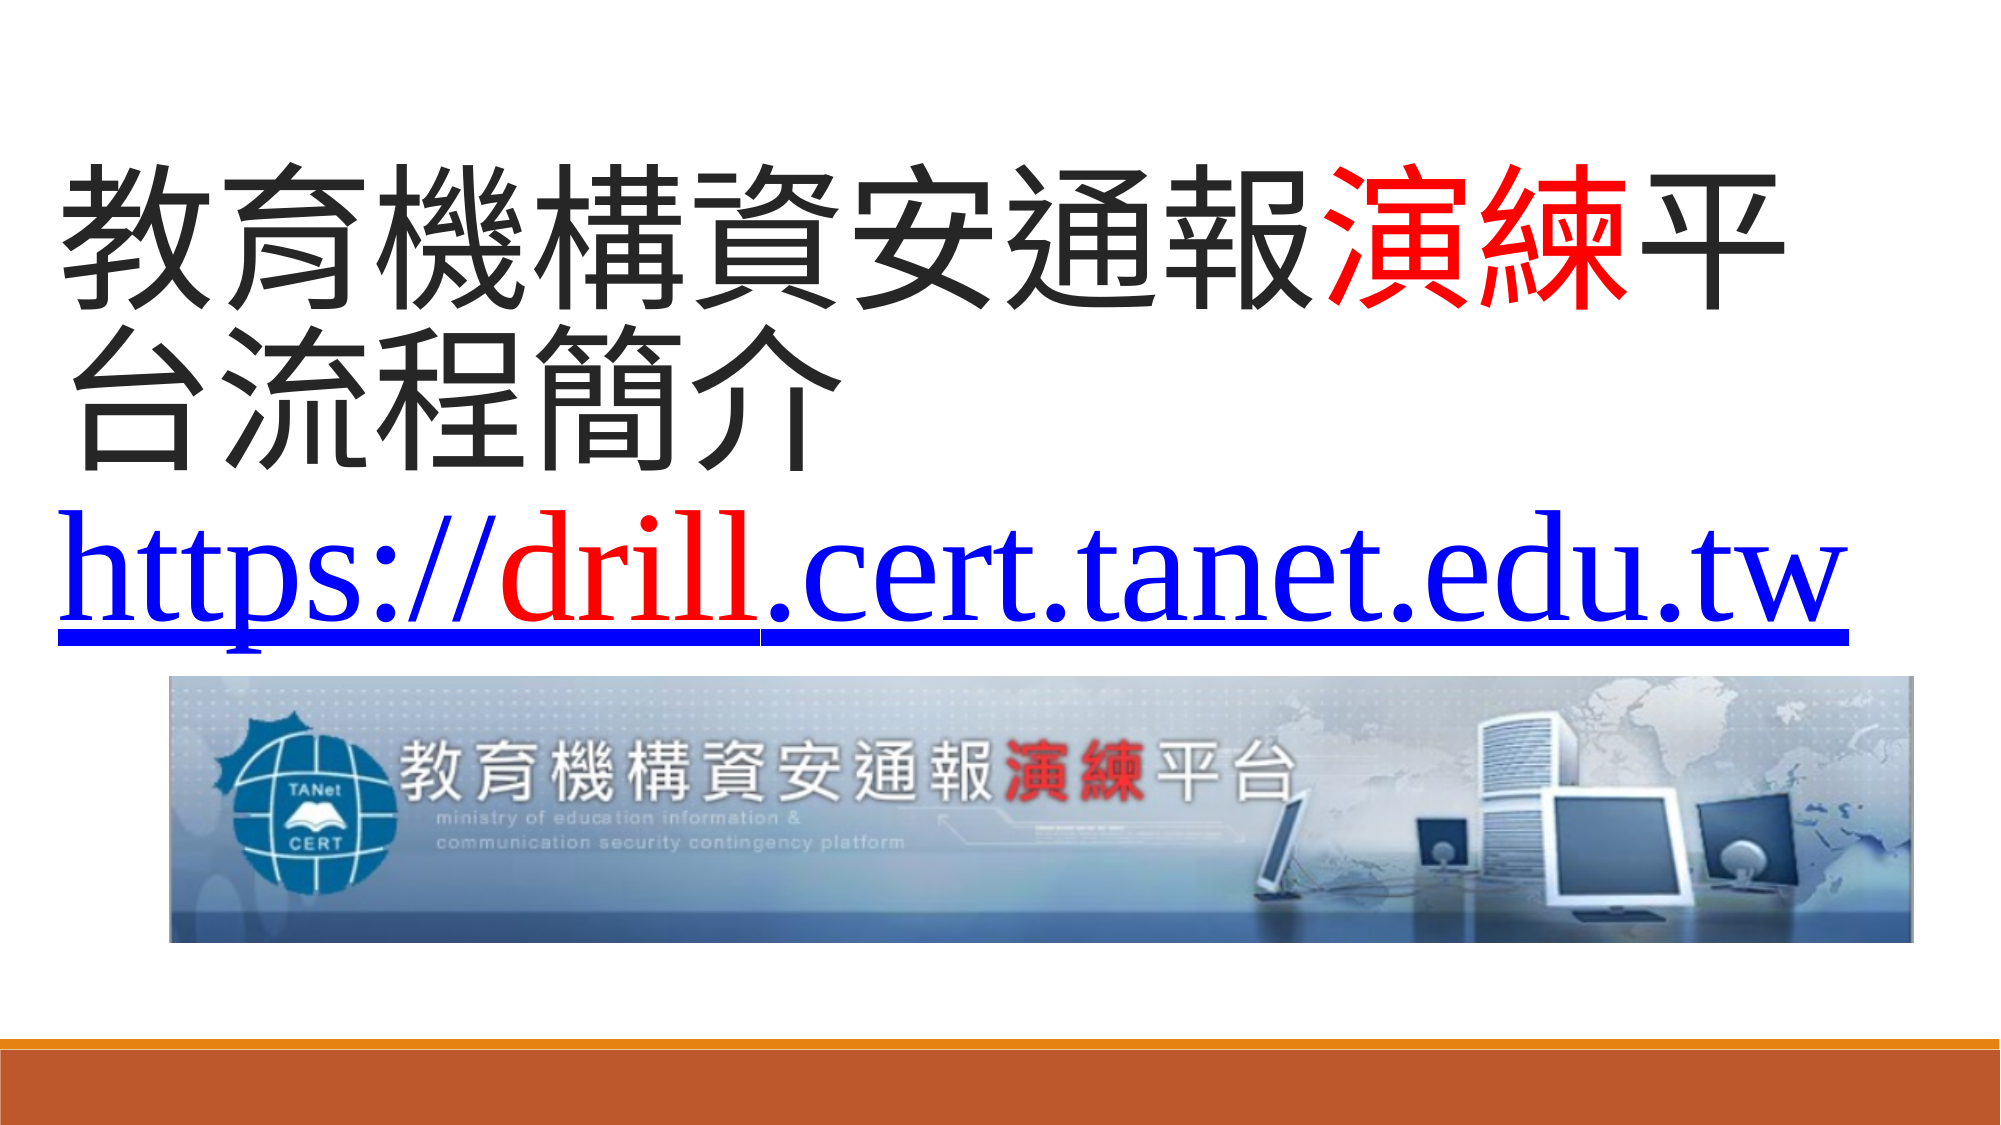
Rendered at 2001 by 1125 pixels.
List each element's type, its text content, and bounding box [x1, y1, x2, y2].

title 教育機構資安通報演練平台流程簡介 https://drill.cert.tanet.edu.tw [42, 111, 1914, 660]
picture [168, 676, 1914, 943]
